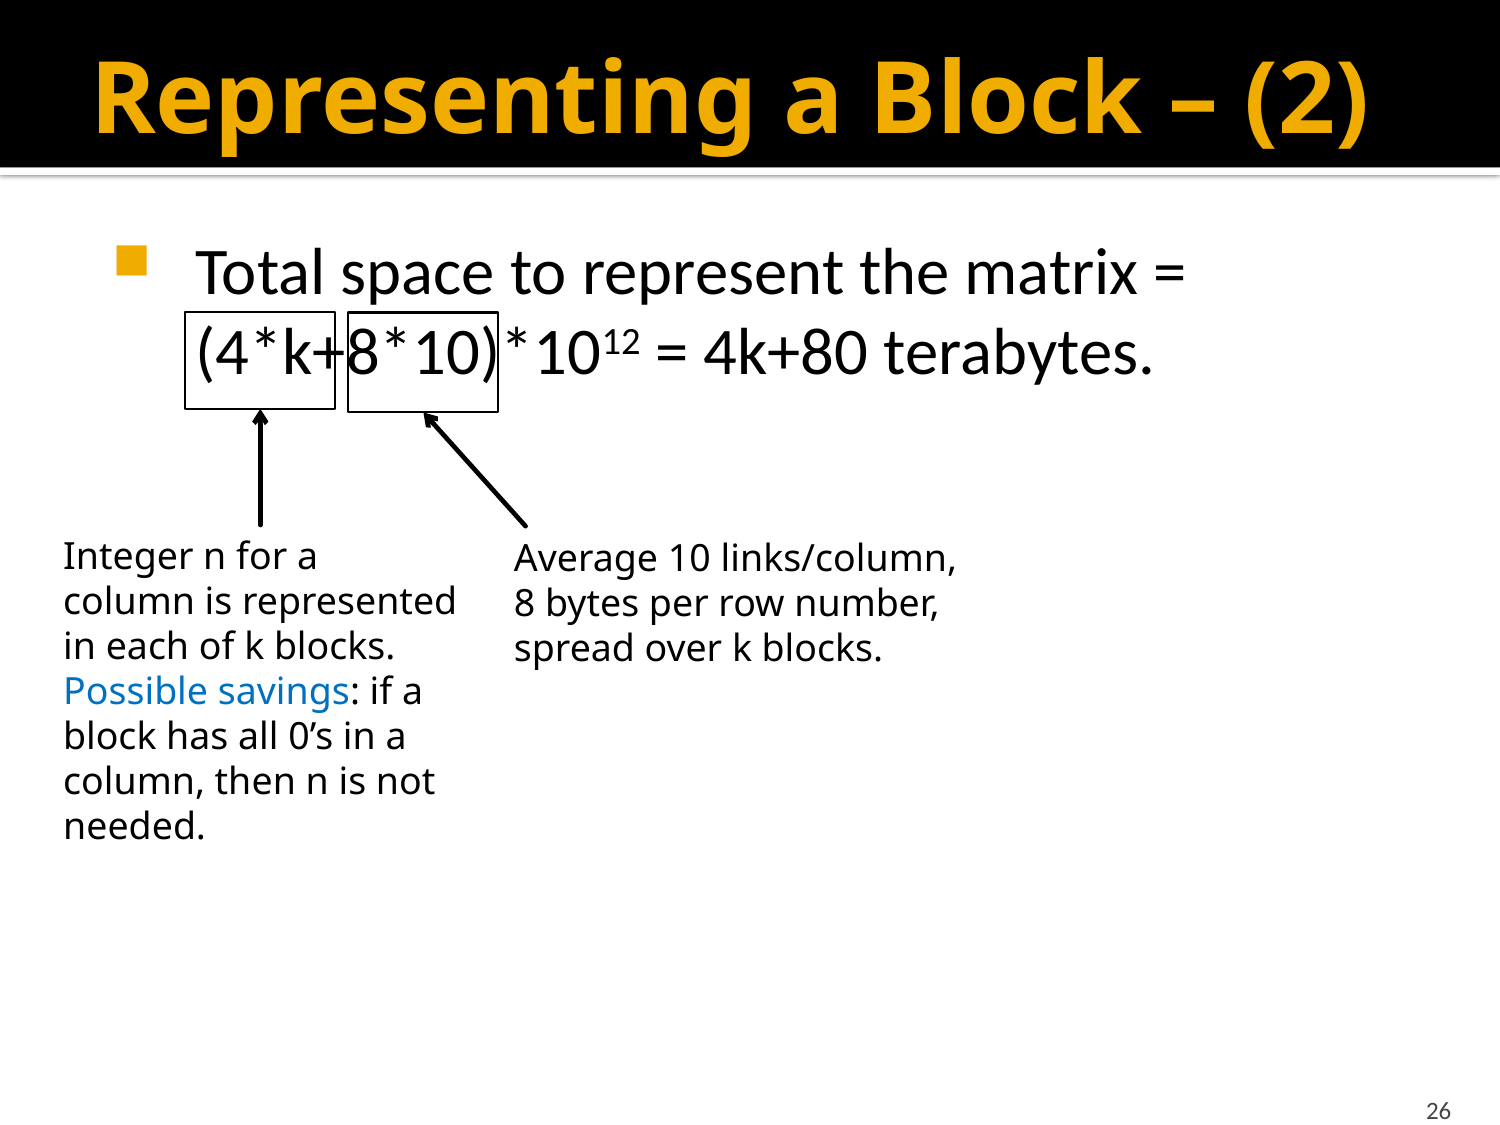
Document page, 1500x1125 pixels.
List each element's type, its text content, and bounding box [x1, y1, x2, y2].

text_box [72, 312, 449, 859]
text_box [348, 312, 946, 678]
slide_number 26 [1345, 1080, 1467, 1125]
title Representing a Block – (2) [75, 12, 1500, 175]
list Total space to represent the matrix = (4*k+8*10)*1012 = 4k+80 terabytes. [75, 212, 1475, 1125]
